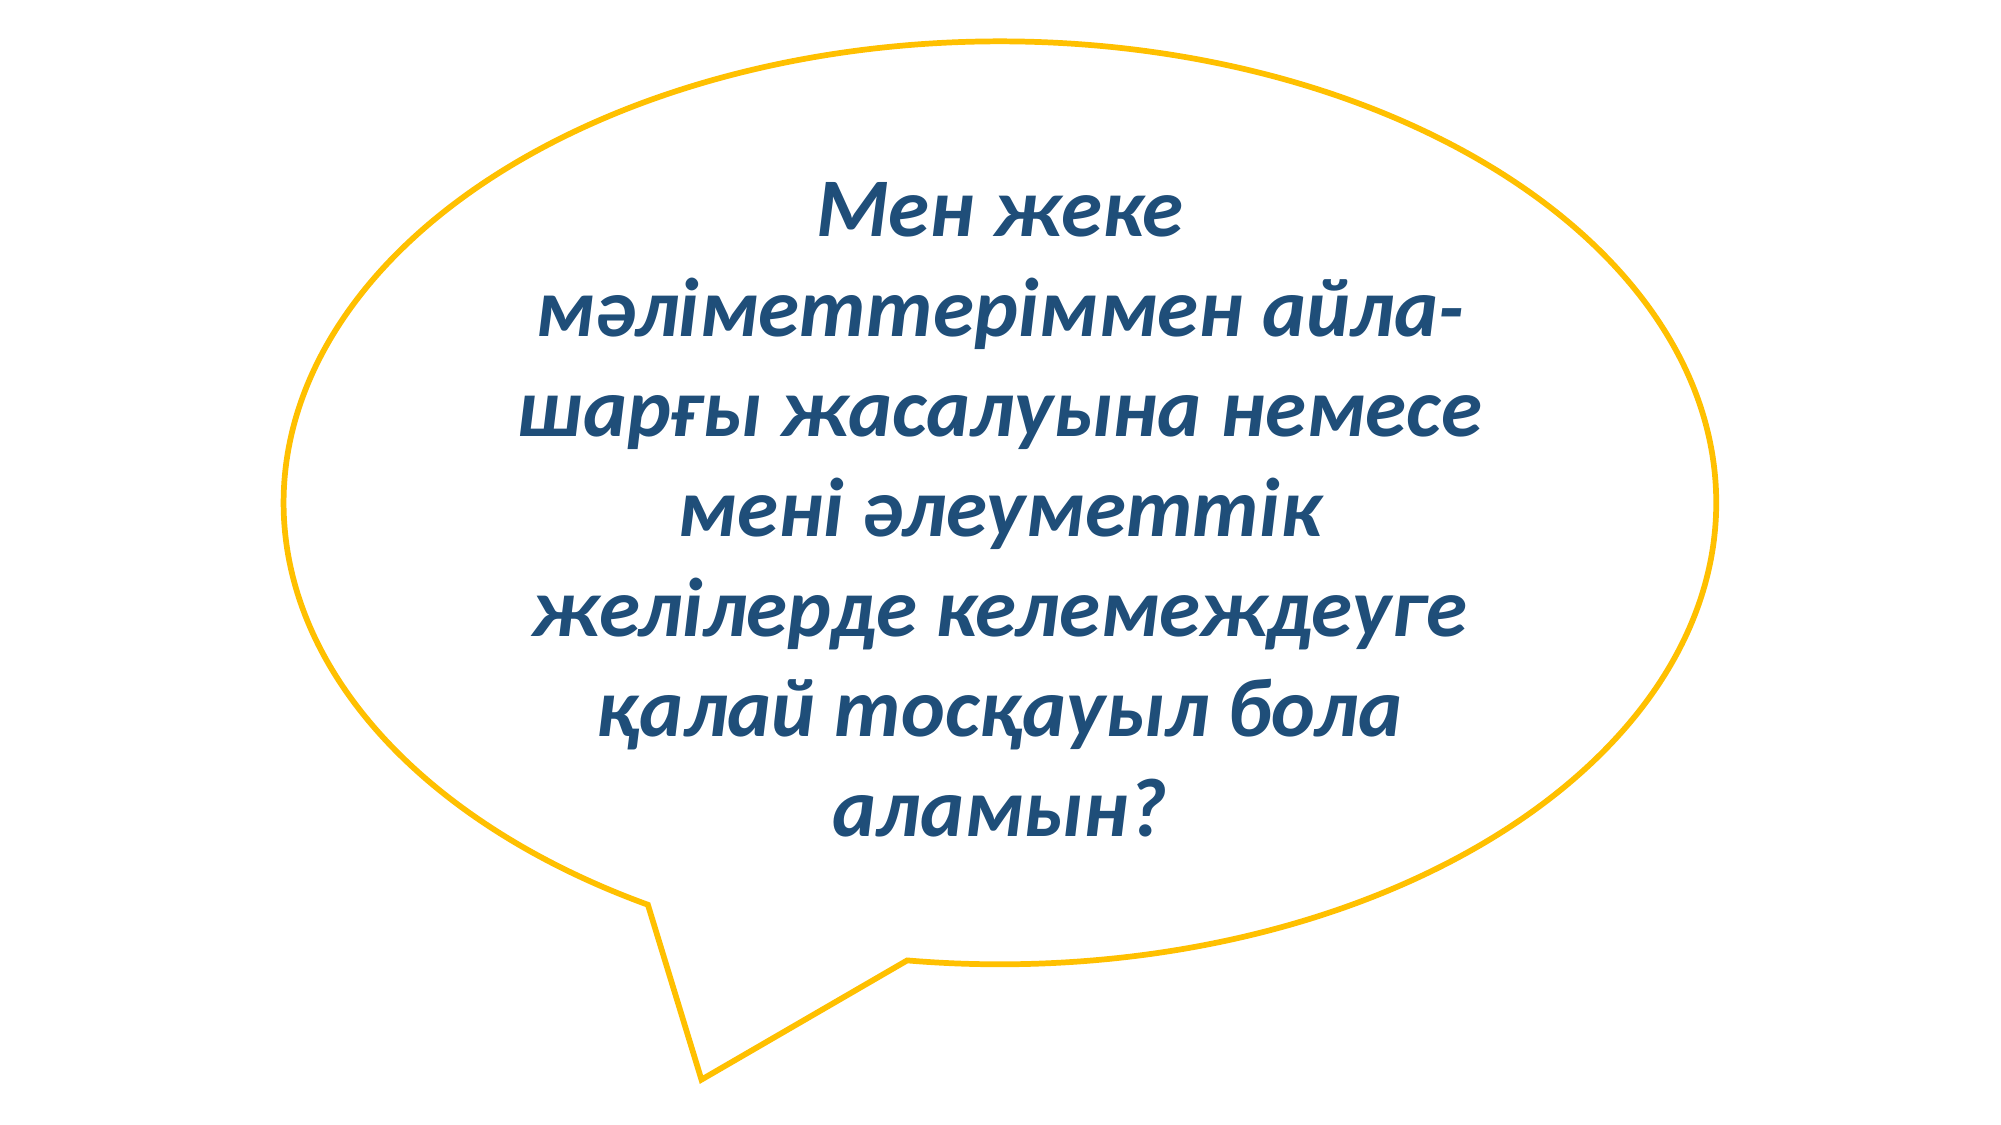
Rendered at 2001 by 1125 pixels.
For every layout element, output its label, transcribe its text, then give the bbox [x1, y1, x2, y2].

text_box Мен жеке мәліметтеріммен айла-шарғы жасалуына немесе мені әлеуметтік желілерде келемеждеуге қалай тосқауыл бола аламын? [282, 40, 1718, 1082]
